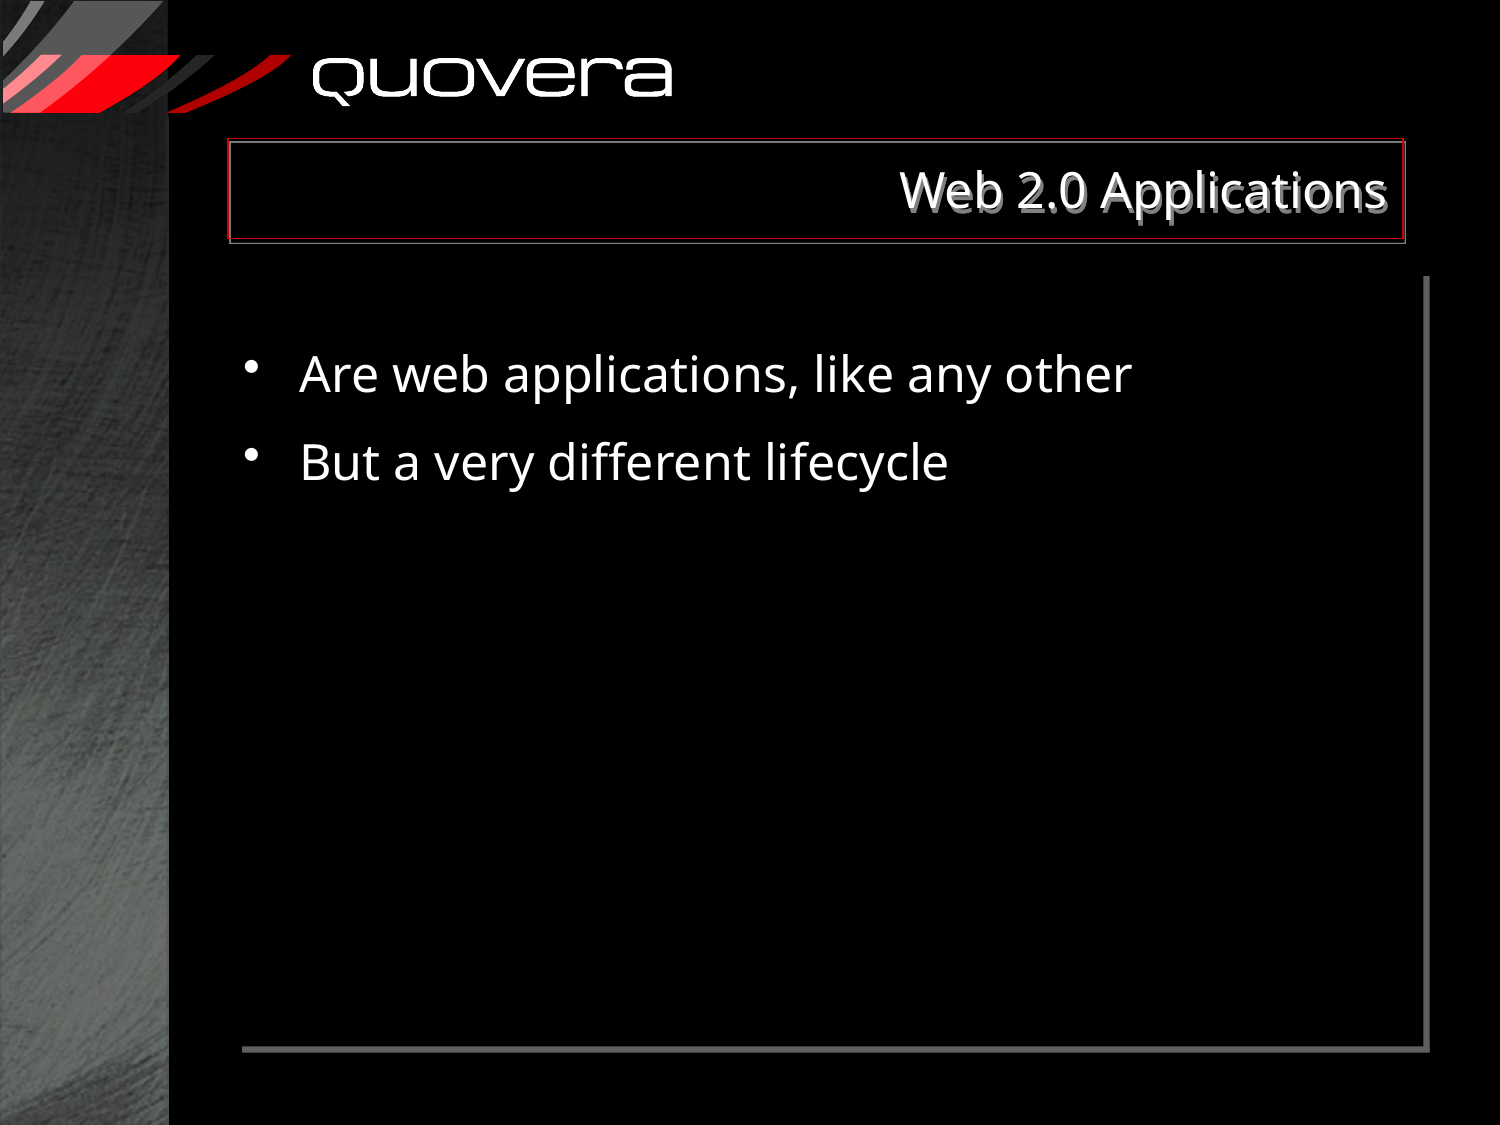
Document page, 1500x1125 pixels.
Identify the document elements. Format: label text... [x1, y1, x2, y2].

picture [0, 0, 684, 1125]
list Are web applications, like any other But a very different lifecycle [227, 316, 1404, 1027]
title Web 2.0 Applications [227, 138, 1404, 239]
